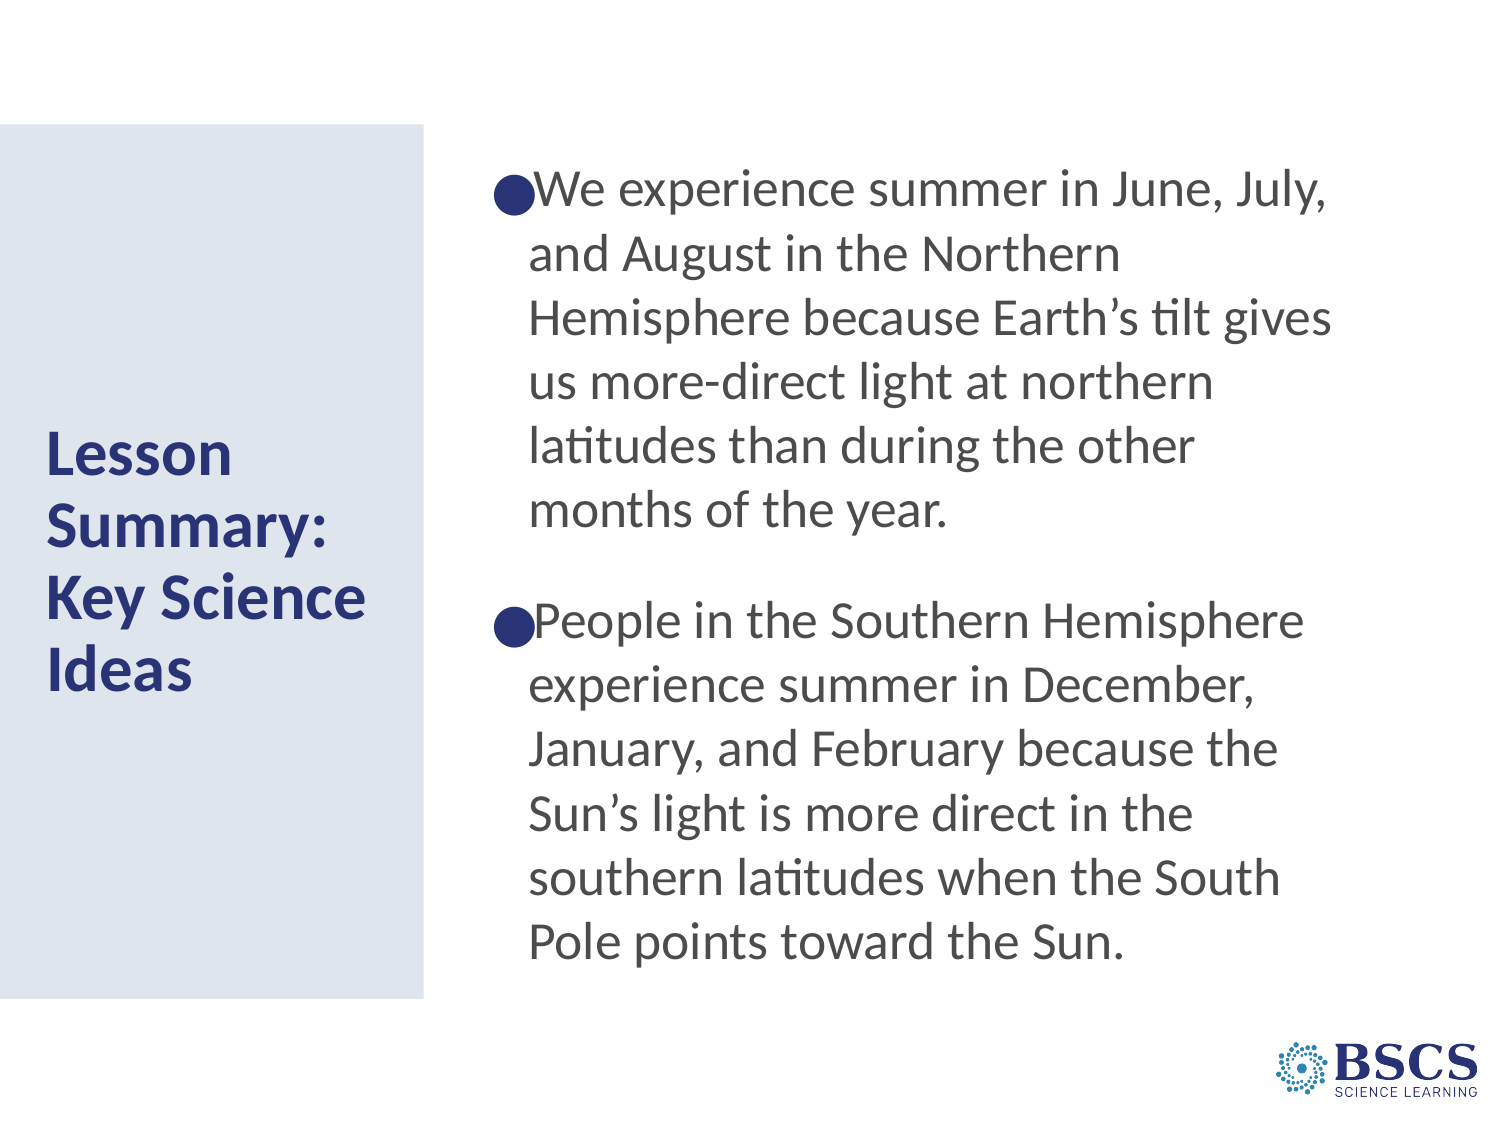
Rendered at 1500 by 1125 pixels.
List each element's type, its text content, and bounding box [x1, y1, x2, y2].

text_box [82, 0, 1376, 825]
list We experience summer in June, July, and August in the Northern Hemisphere because Earth’s tilt gives us more-direct light at northern latitudes than during the other months of the year. People in the Southern Hemisphere experience summer in December, January, and February because the Sun’s light is more direct in the southern latitudes when the South Pole points toward the Sun. [476, 825, 1376, 982]
title Lesson Summary: Key Science Ideas [31, 184, 394, 940]
picture [1275, 1041, 1478, 1098]
